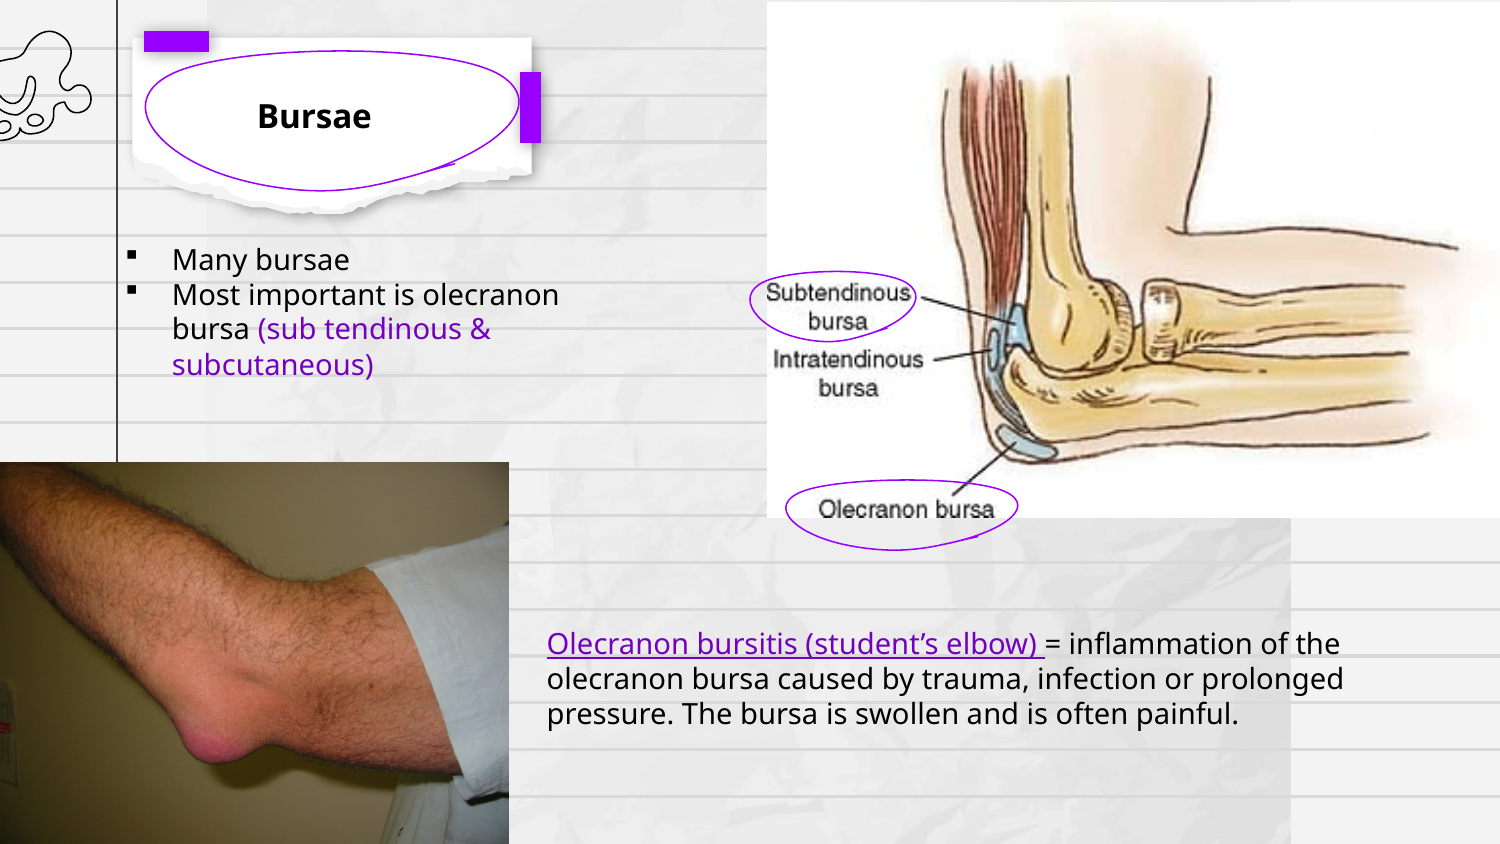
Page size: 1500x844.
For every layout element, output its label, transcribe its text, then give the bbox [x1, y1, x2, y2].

picture [767, 2, 1500, 519]
text_box Many bursae Most important is olecranon bursa (sub tendinous & subcutaneous) [109, 226, 619, 445]
text_box [0, 31, 92, 141]
text_box Olecranon bursitis (student’s elbow) = inflammation of the olecranon bursa caused by trauma, infection or prolonged pressure. The bursa is swollen and is often painful. [531, 617, 1479, 738]
text_box [798, 526, 999, 551]
text_box [749, 282, 762, 321]
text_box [132, 30, 542, 215]
picture [0, 462, 509, 844]
